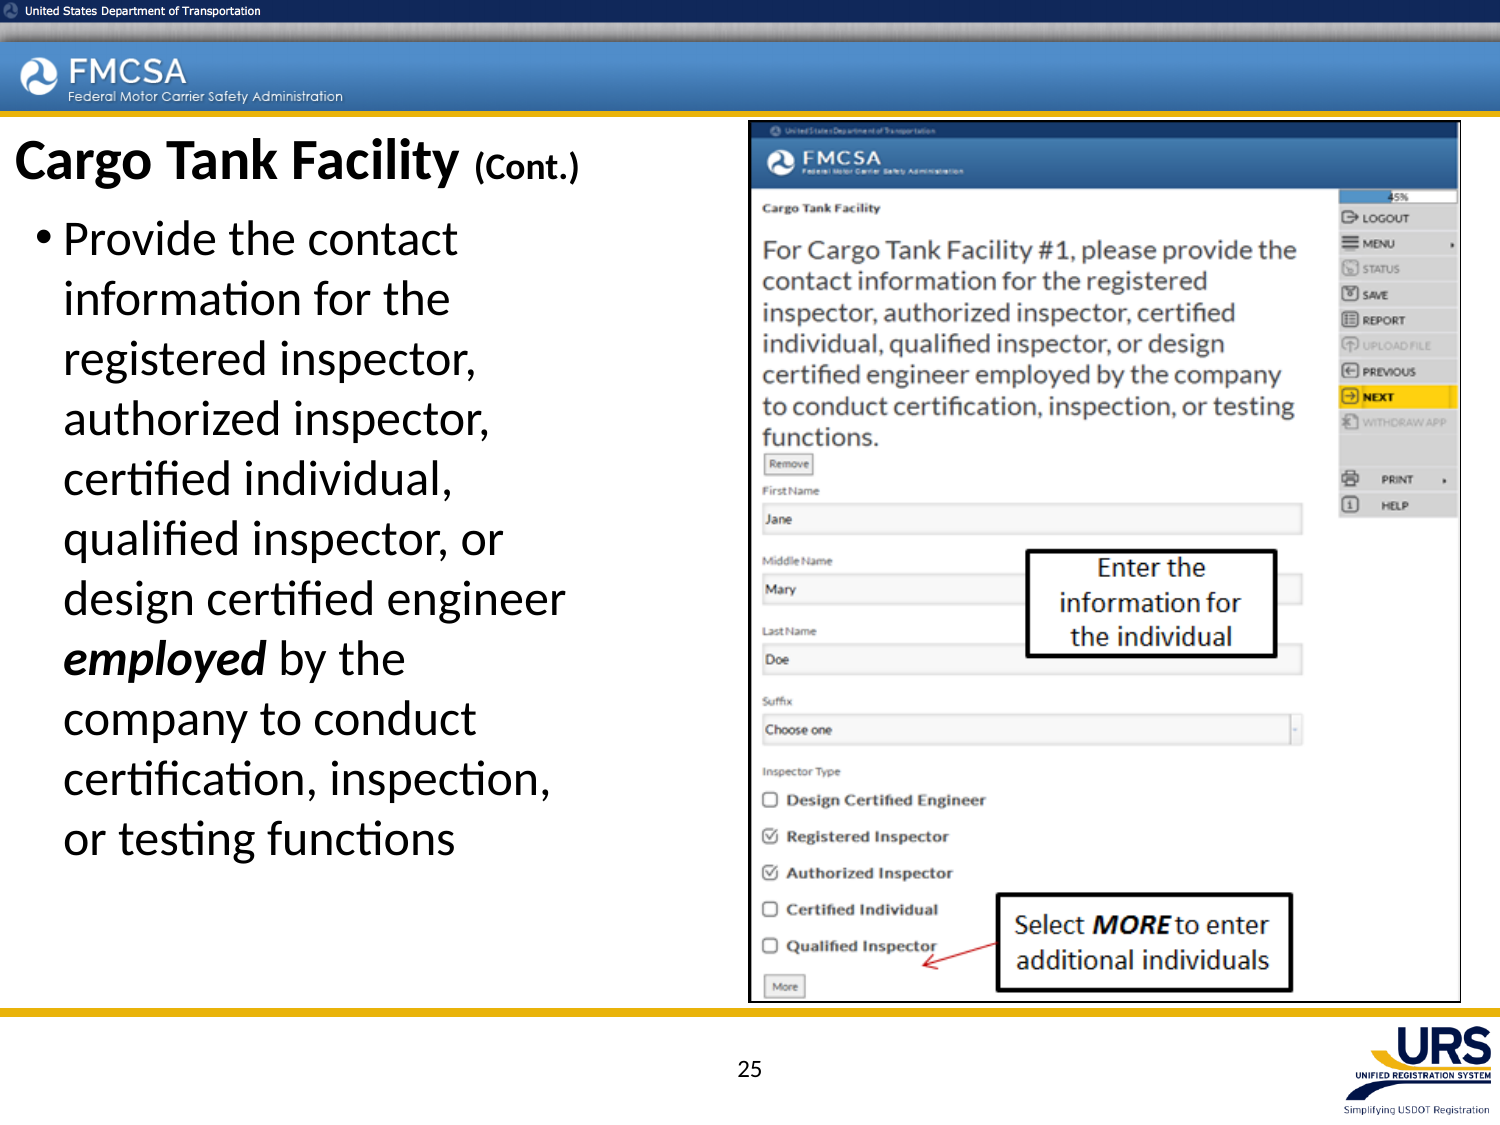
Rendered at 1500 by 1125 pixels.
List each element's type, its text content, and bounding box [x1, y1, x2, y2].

picture [749, 121, 1460, 1002]
slide_number 25 [575, 1037, 925, 1098]
picture [0, 0, 1500, 111]
picture [1344, 1026, 1491, 1115]
title Cargo Tank Facility (Cont.) [0, 118, 1500, 194]
text_box Provide the contact information for the registered inspector, authorized inspector, certified individual, qualified inspector, or design certified engineer employed by the company to conduct certification, inspection, or testing functions [20, 198, 601, 974]
